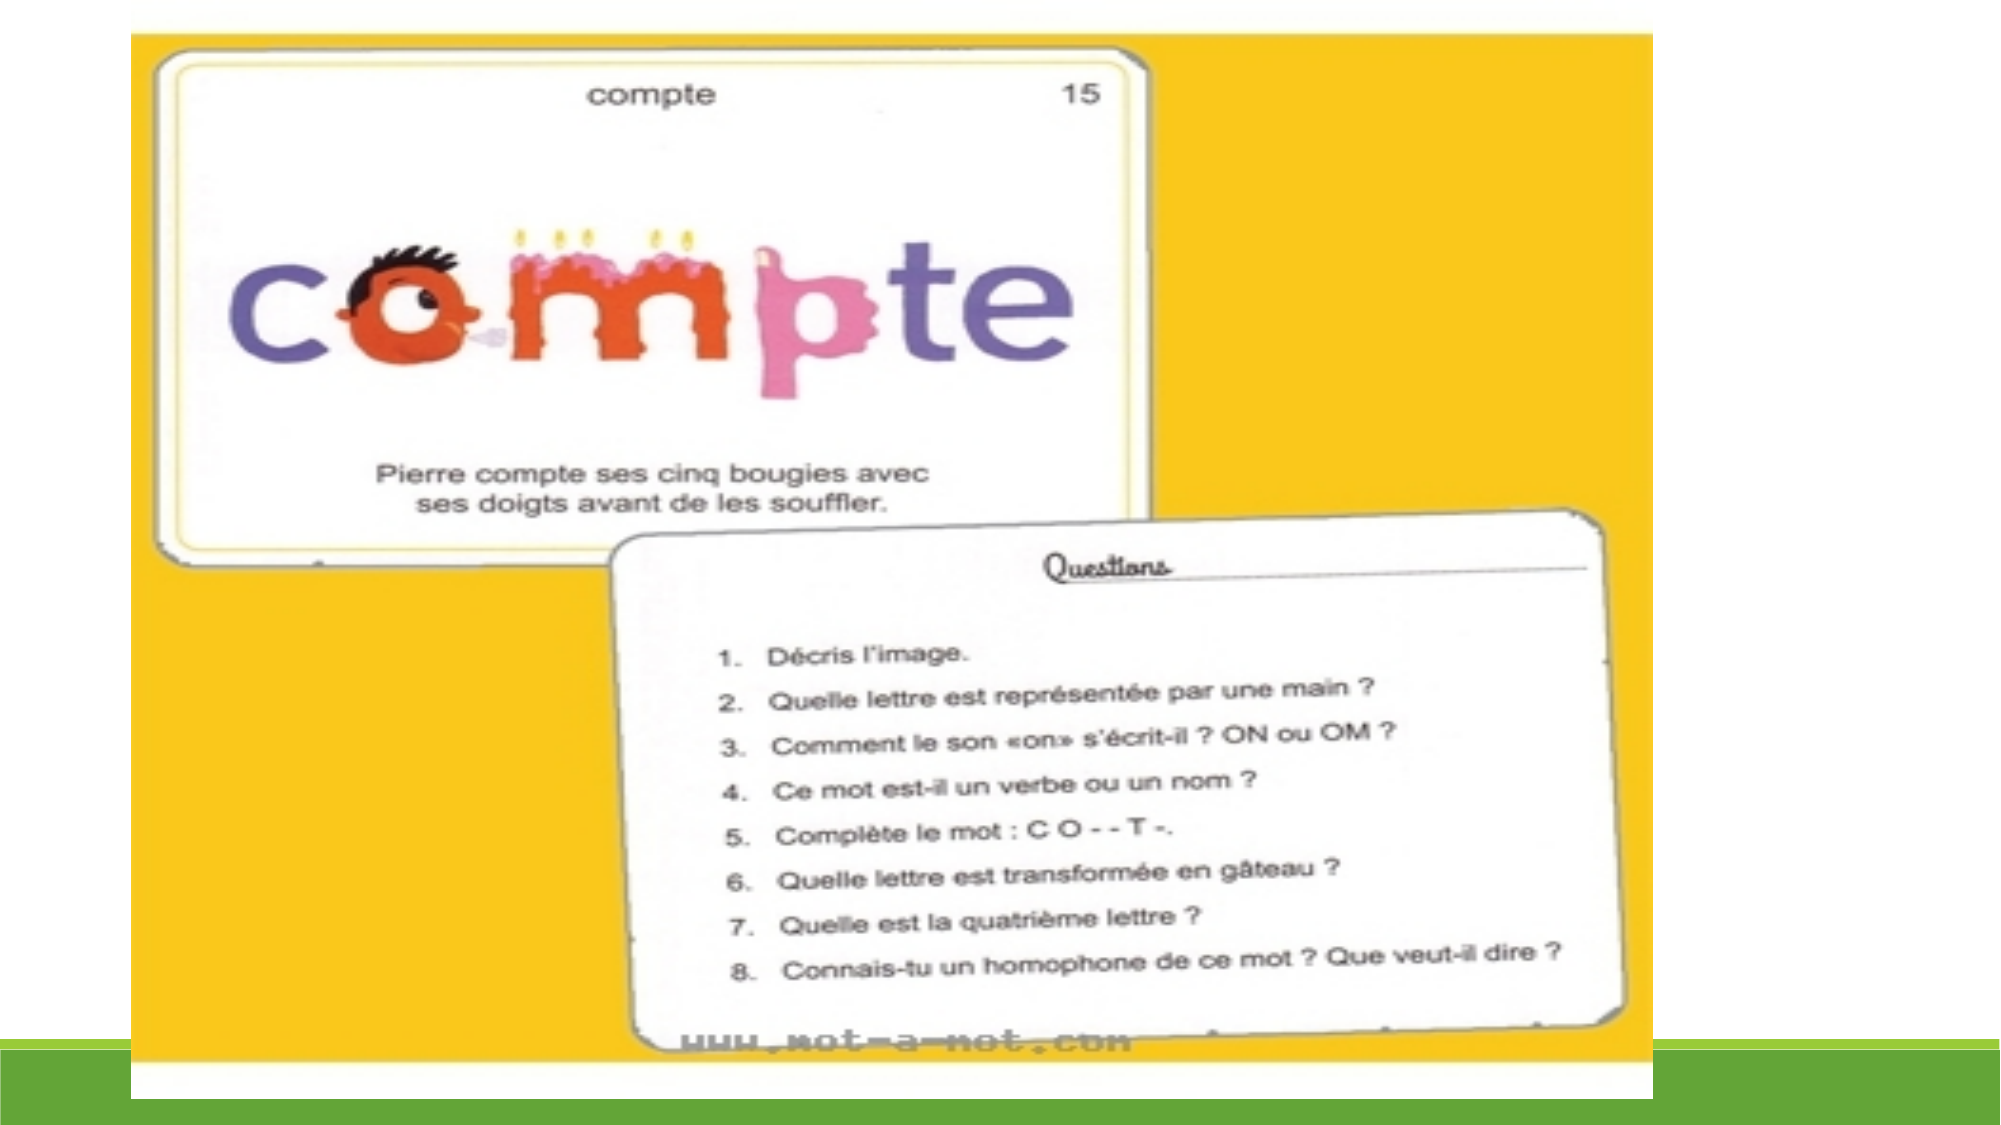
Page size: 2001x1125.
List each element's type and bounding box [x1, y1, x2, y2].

picture [131, 0, 1653, 1100]
